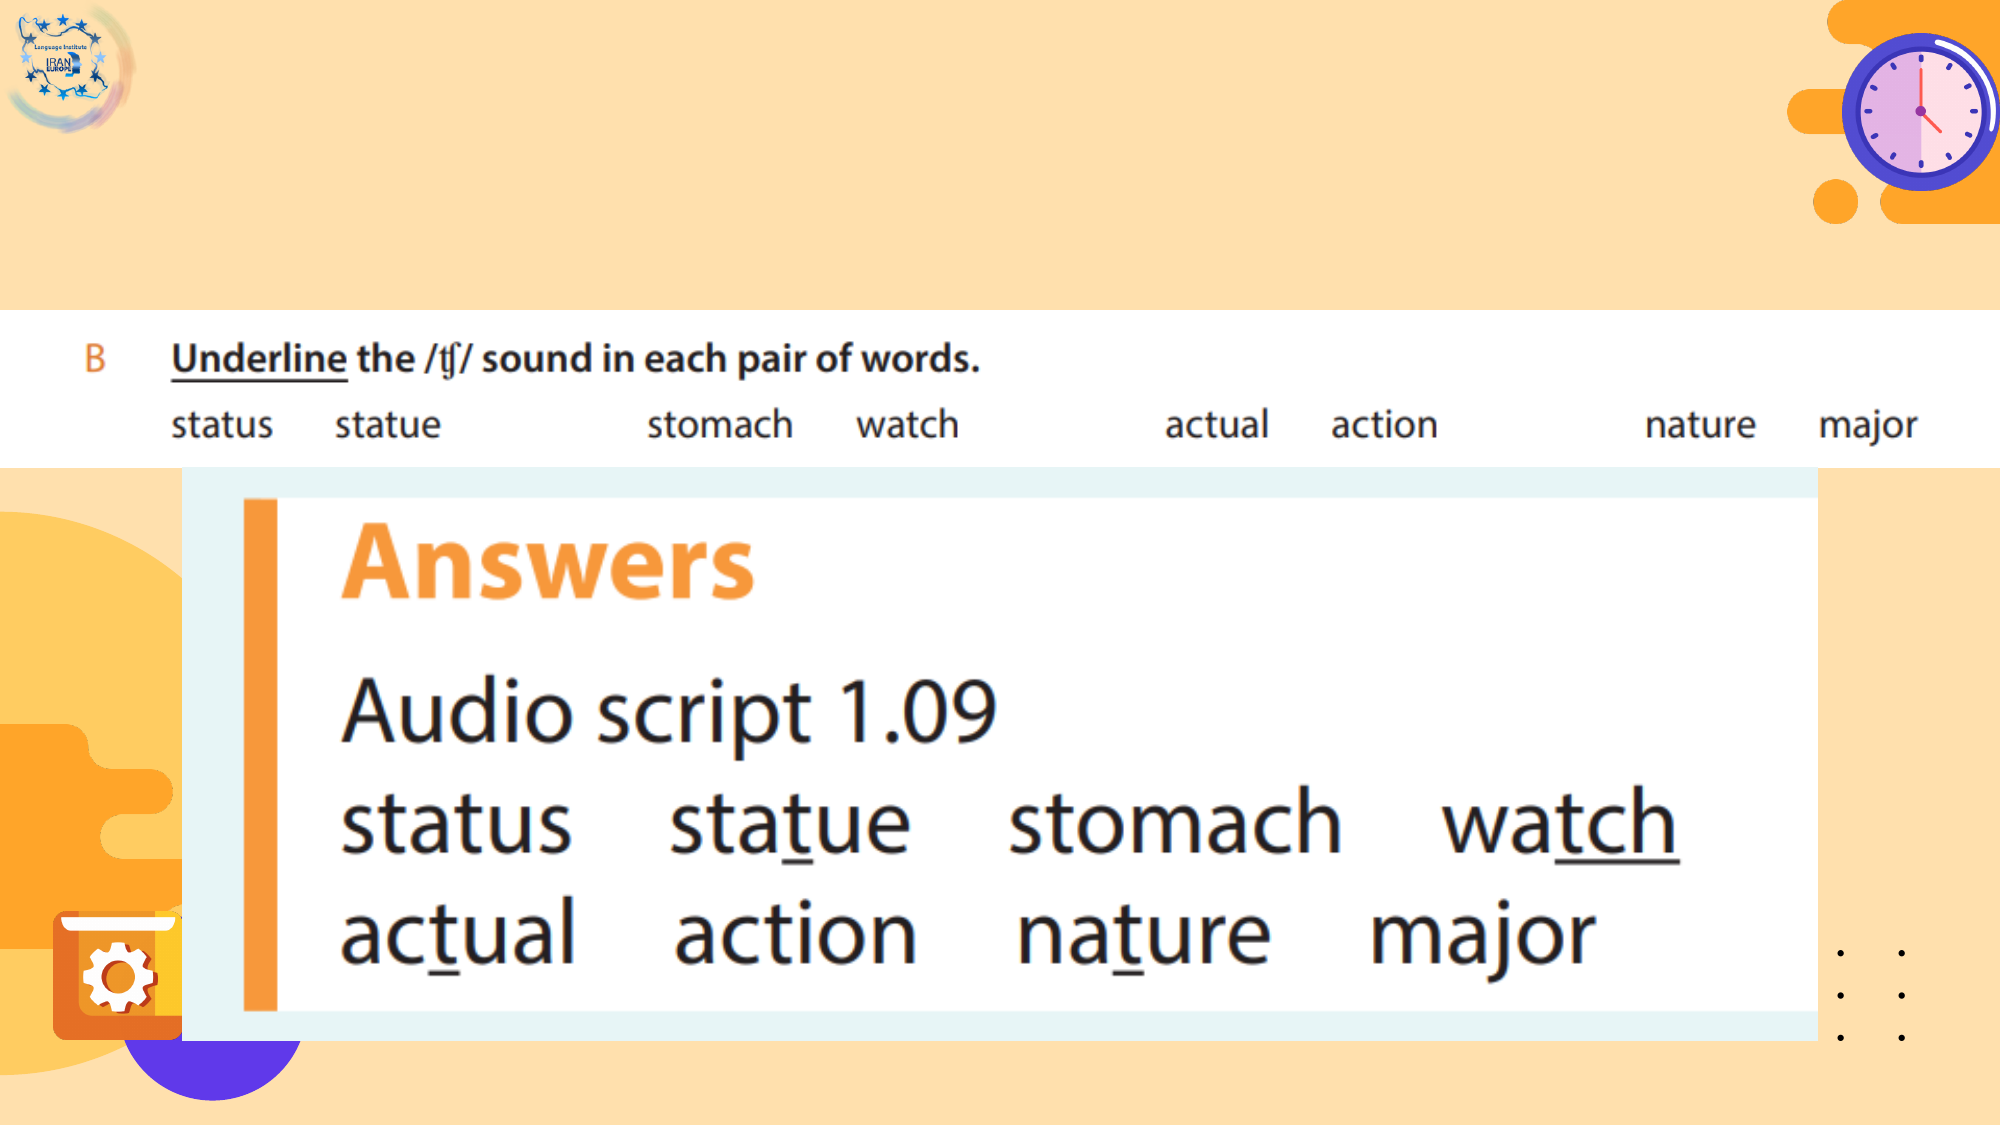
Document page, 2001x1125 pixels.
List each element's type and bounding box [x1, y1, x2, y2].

picture [0, 310, 2000, 1041]
picture [0, 0, 141, 137]
picture [1787, 0, 2000, 224]
